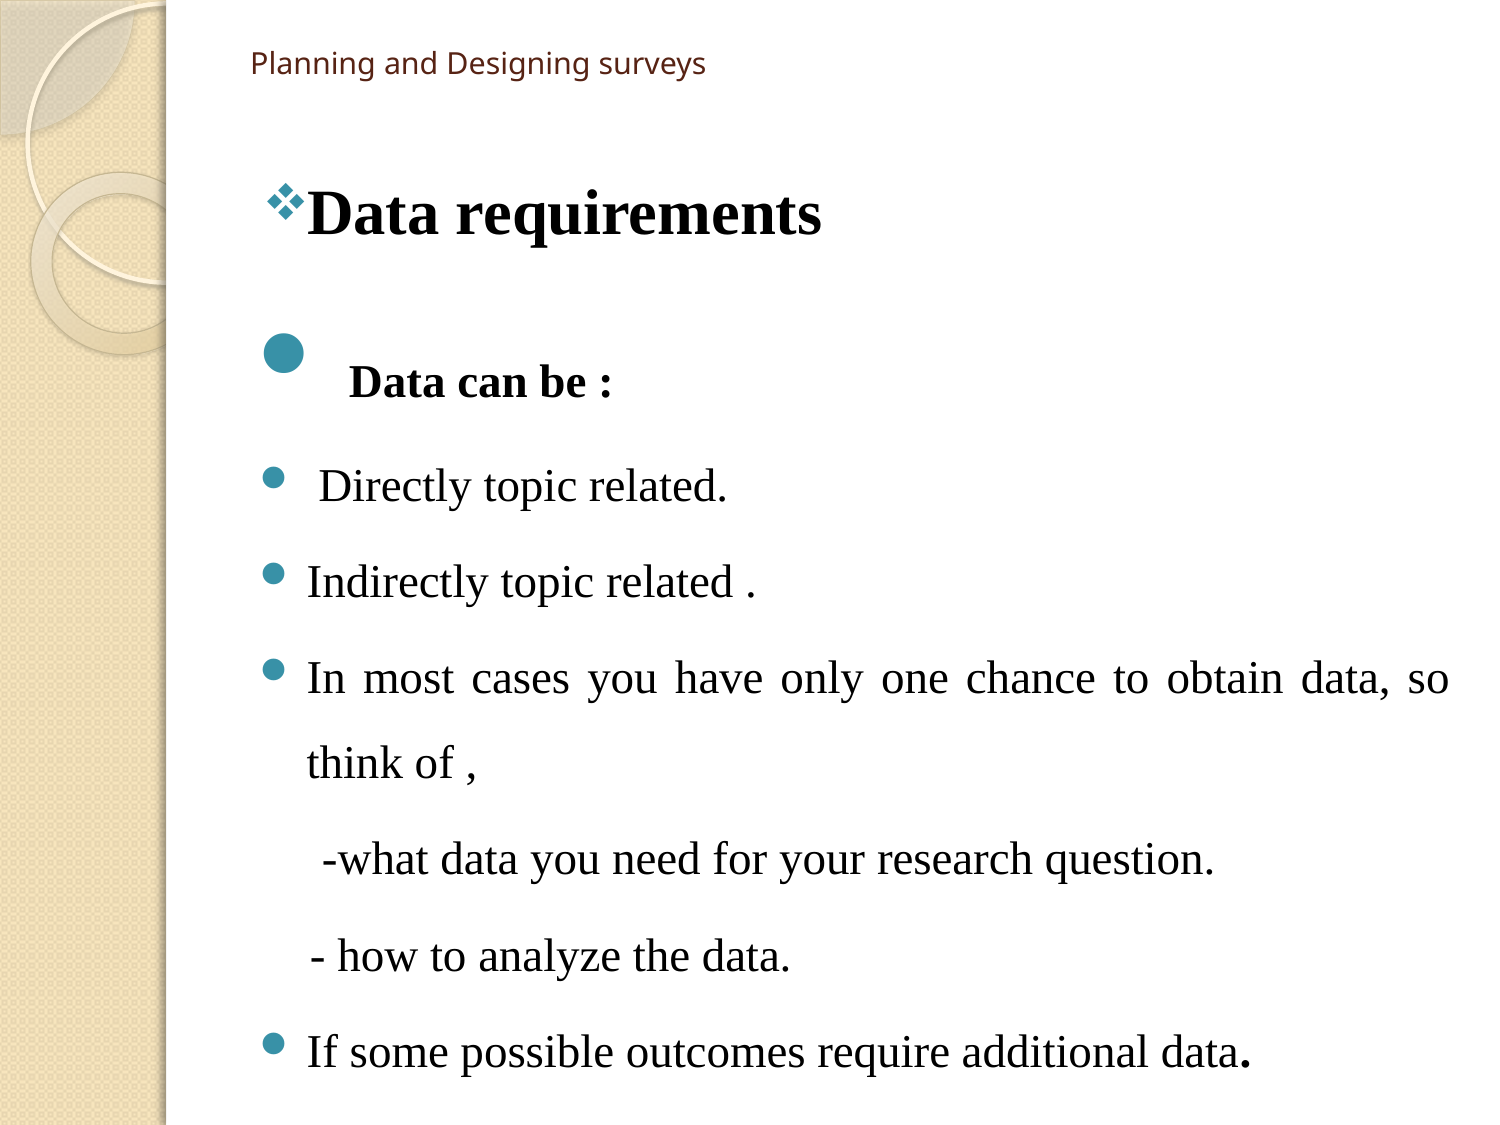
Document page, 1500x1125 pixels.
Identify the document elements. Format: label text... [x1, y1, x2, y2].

title Planning and Designing surveys [235, 0, 1466, 125]
list Data requirements Data can be : Directly topic related. Indirectly topic related . In most cases you have only one chance to obtain data, so think of , -what data you need for your research question. - how to analyze the data. If some possible outcomes require additional data. [235, 162, 1466, 1088]
